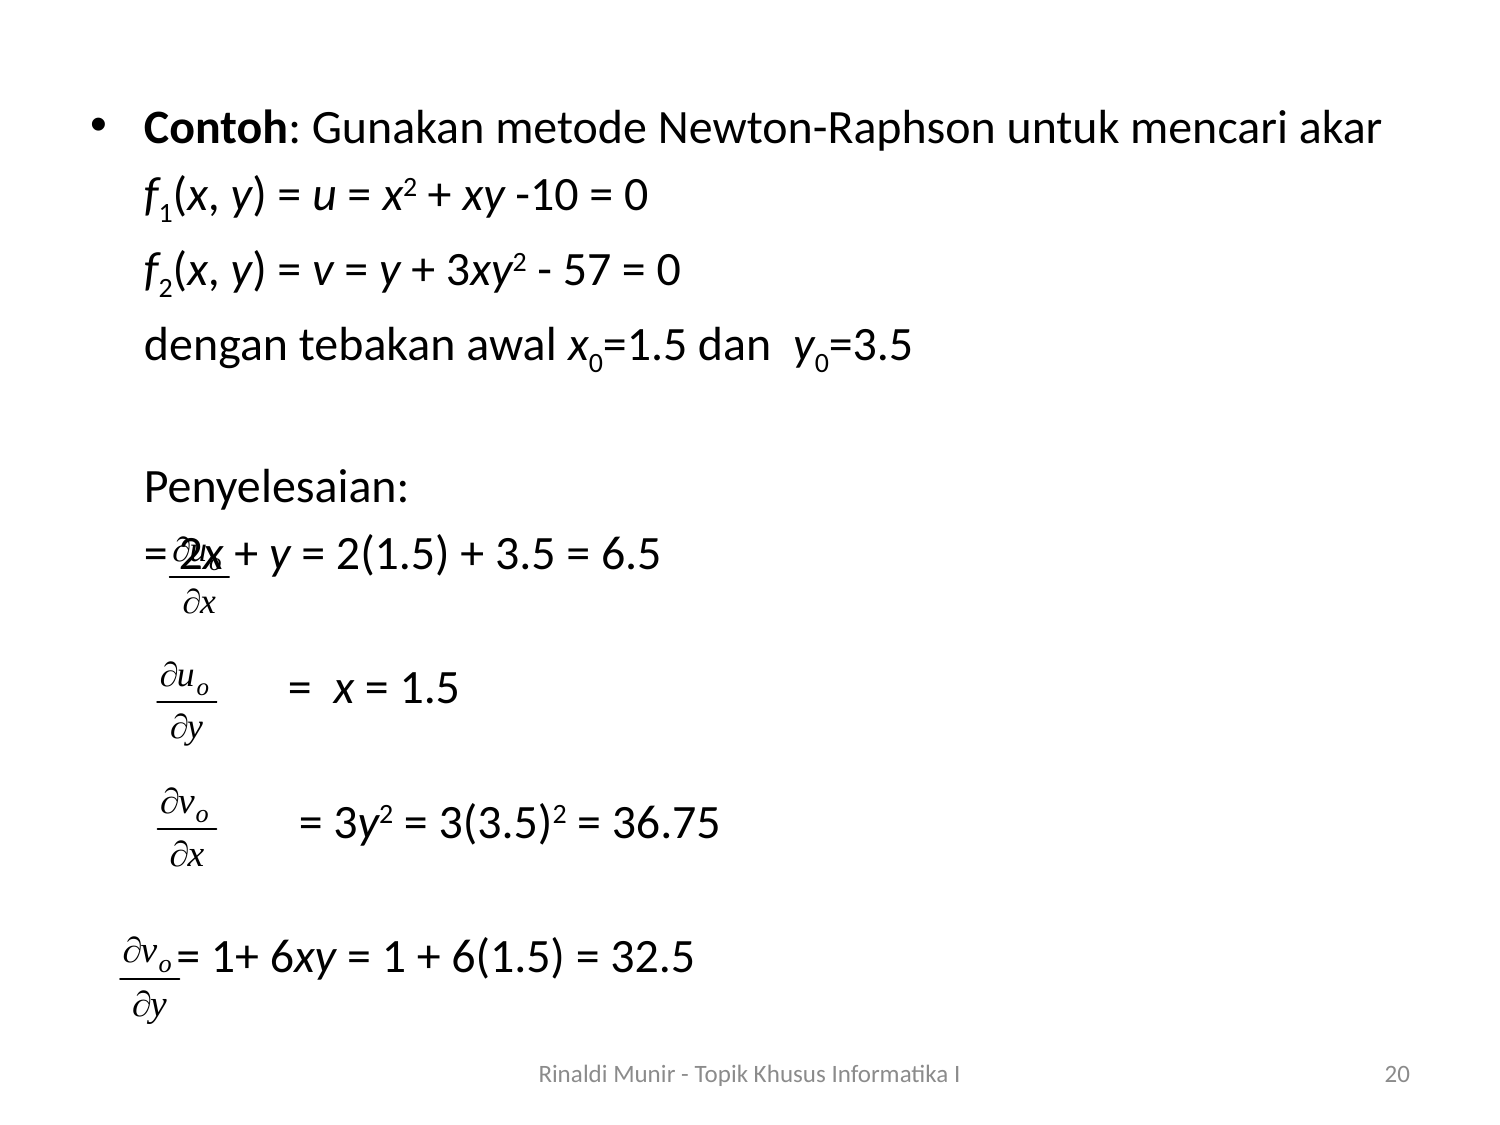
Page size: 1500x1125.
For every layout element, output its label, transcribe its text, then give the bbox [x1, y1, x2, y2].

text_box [162, 524, 238, 622]
footer Rinaldi Munir - Topik Khusus Informatika I [512, 1042, 988, 1103]
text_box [112, 924, 188, 1037]
slide_number 20 [1074, 1042, 1425, 1103]
list Contoh: Gunakan metode Newton-Raphson untuk mencari akar f1(x, y) = u = x2 + xy -10 = 0 f2(x, y) = v = y + 3xy2 - 57 = 0 dengan tebakan awal x0=1.5 dan y0=3.5 Penyelesaian: = 2x + y = 2(1.5) + 3.5 = 6.5 = x = 1.5 = 3y2 = 3(3.5)2 = 36.75 = 1+ 6xy = 1 + 6(1.5) = 32.5 [75, 87, 1425, 1005]
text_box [149, 774, 226, 876]
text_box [149, 649, 226, 758]
